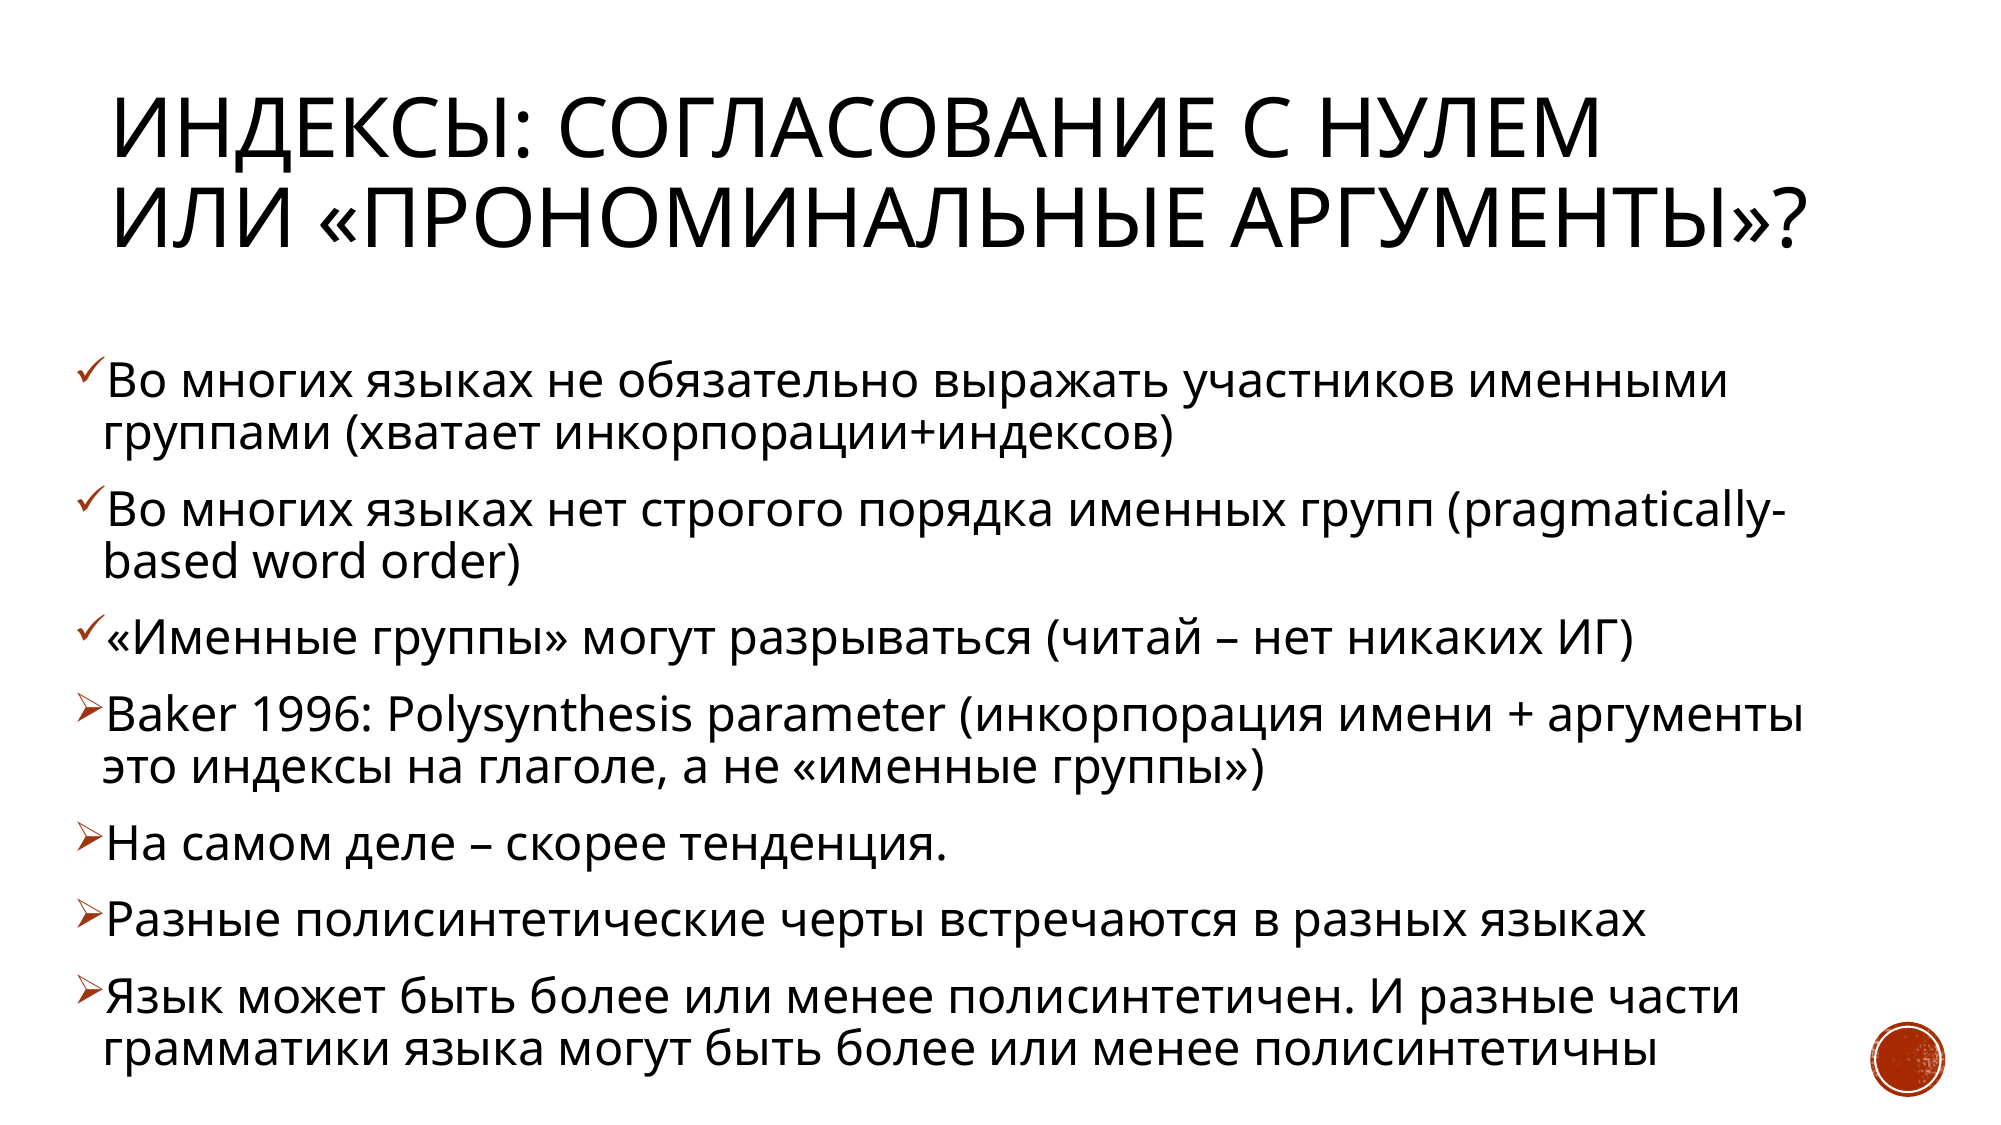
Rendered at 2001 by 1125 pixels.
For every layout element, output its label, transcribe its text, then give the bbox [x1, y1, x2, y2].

title Индексы: согласование с нулем или «прономинальные аргументы»? [94, 75, 1826, 275]
list Во многих языках не обязательно выражать участников именными группами (хватает инкорпорации+индексов) Во многих языках нет строгого порядка именных групп (pragmatically-based word order) «Именные группы» могут разрываться (читай – нет никаких ИГ) Baker 1996: Polysynthesis parameter (инкорпорация имени + аргументы это индексы на глаголе, а не «именные группы») На самом деле – скорее тенденция. Разные полисинтетические черты встречаются в разных языках Язык может быть более или менее полисинтетичен. И разные части грамматики языка могут быть более или менее полисинтетичны [58, 348, 1826, 1092]
